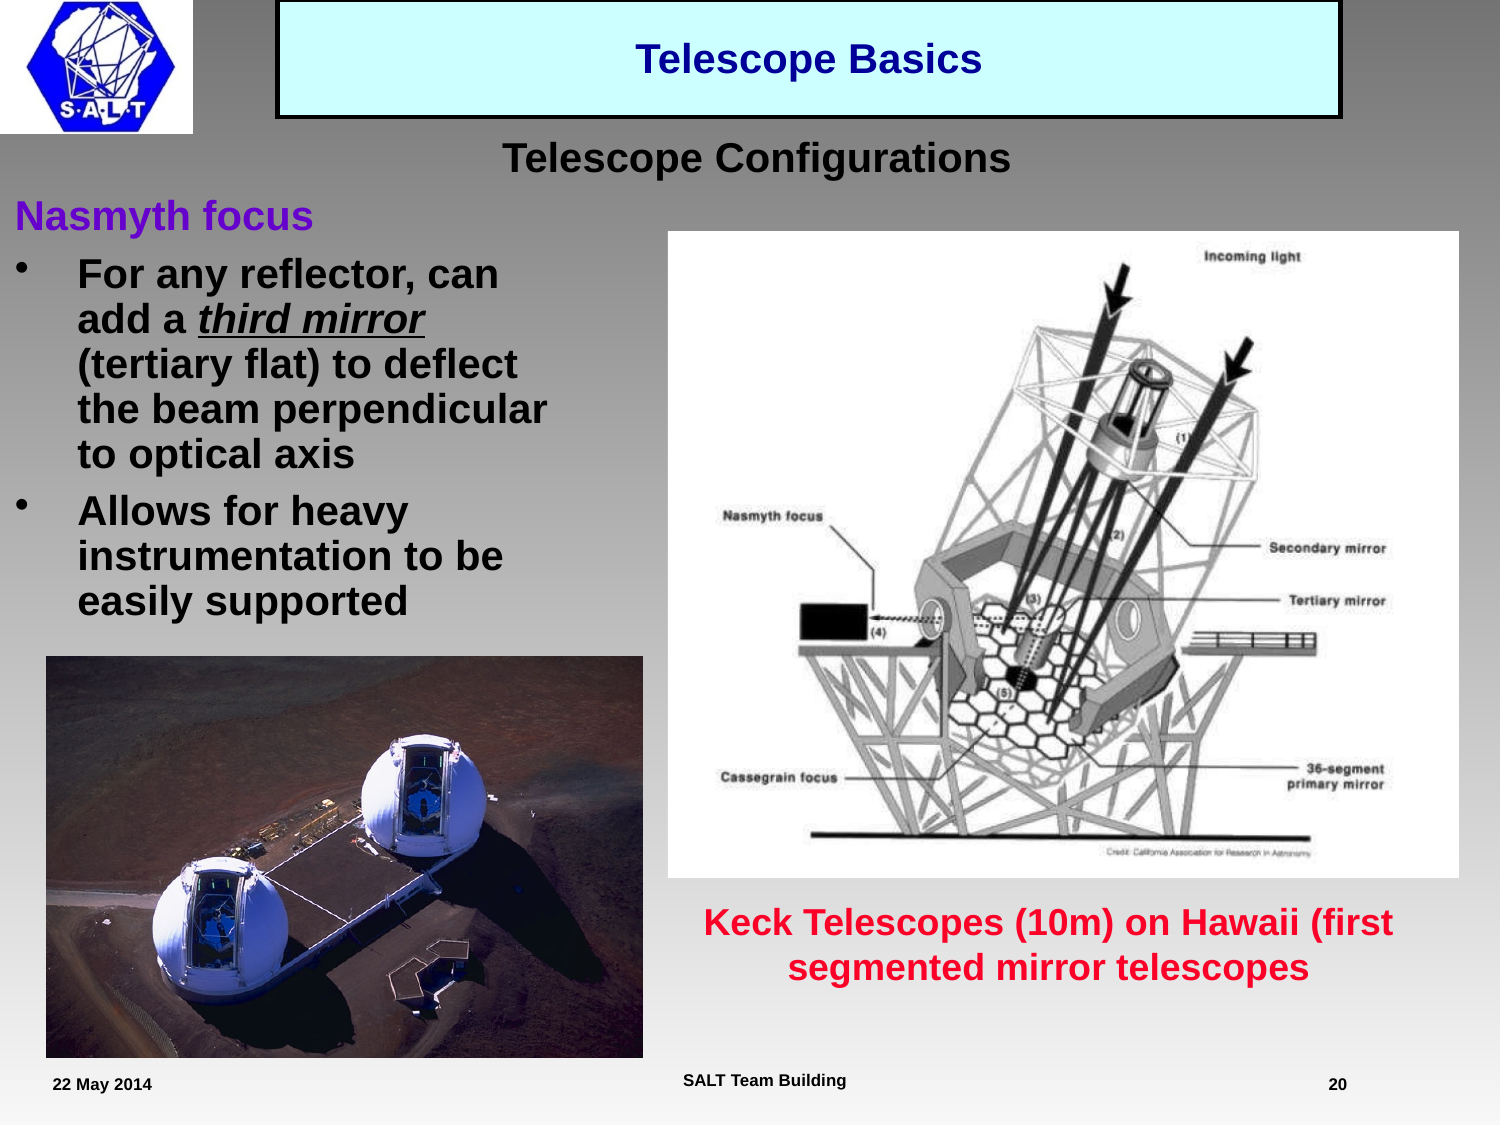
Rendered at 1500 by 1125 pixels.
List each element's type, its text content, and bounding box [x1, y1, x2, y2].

picture [0, 0, 193, 134]
text_box Keck Telescopes (10m) on Hawaii (first segmented mirror telescopes [679, 890, 1418, 996]
title Telescope Configurations [82, 128, 1432, 177]
slide_number 20 [1049, 1062, 1363, 1101]
picture [46, 655, 643, 1059]
picture [667, 231, 1459, 878]
footer SALT Team Building [489, 1058, 1041, 1097]
list Nasmyth focus For any reflector, can add a third mirror (tertiary flat) to deflect the beam perpendicular to optical axis Allows for heavy instrumentation to be easily supported [0, 186, 597, 1015]
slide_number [37, 1062, 351, 1101]
